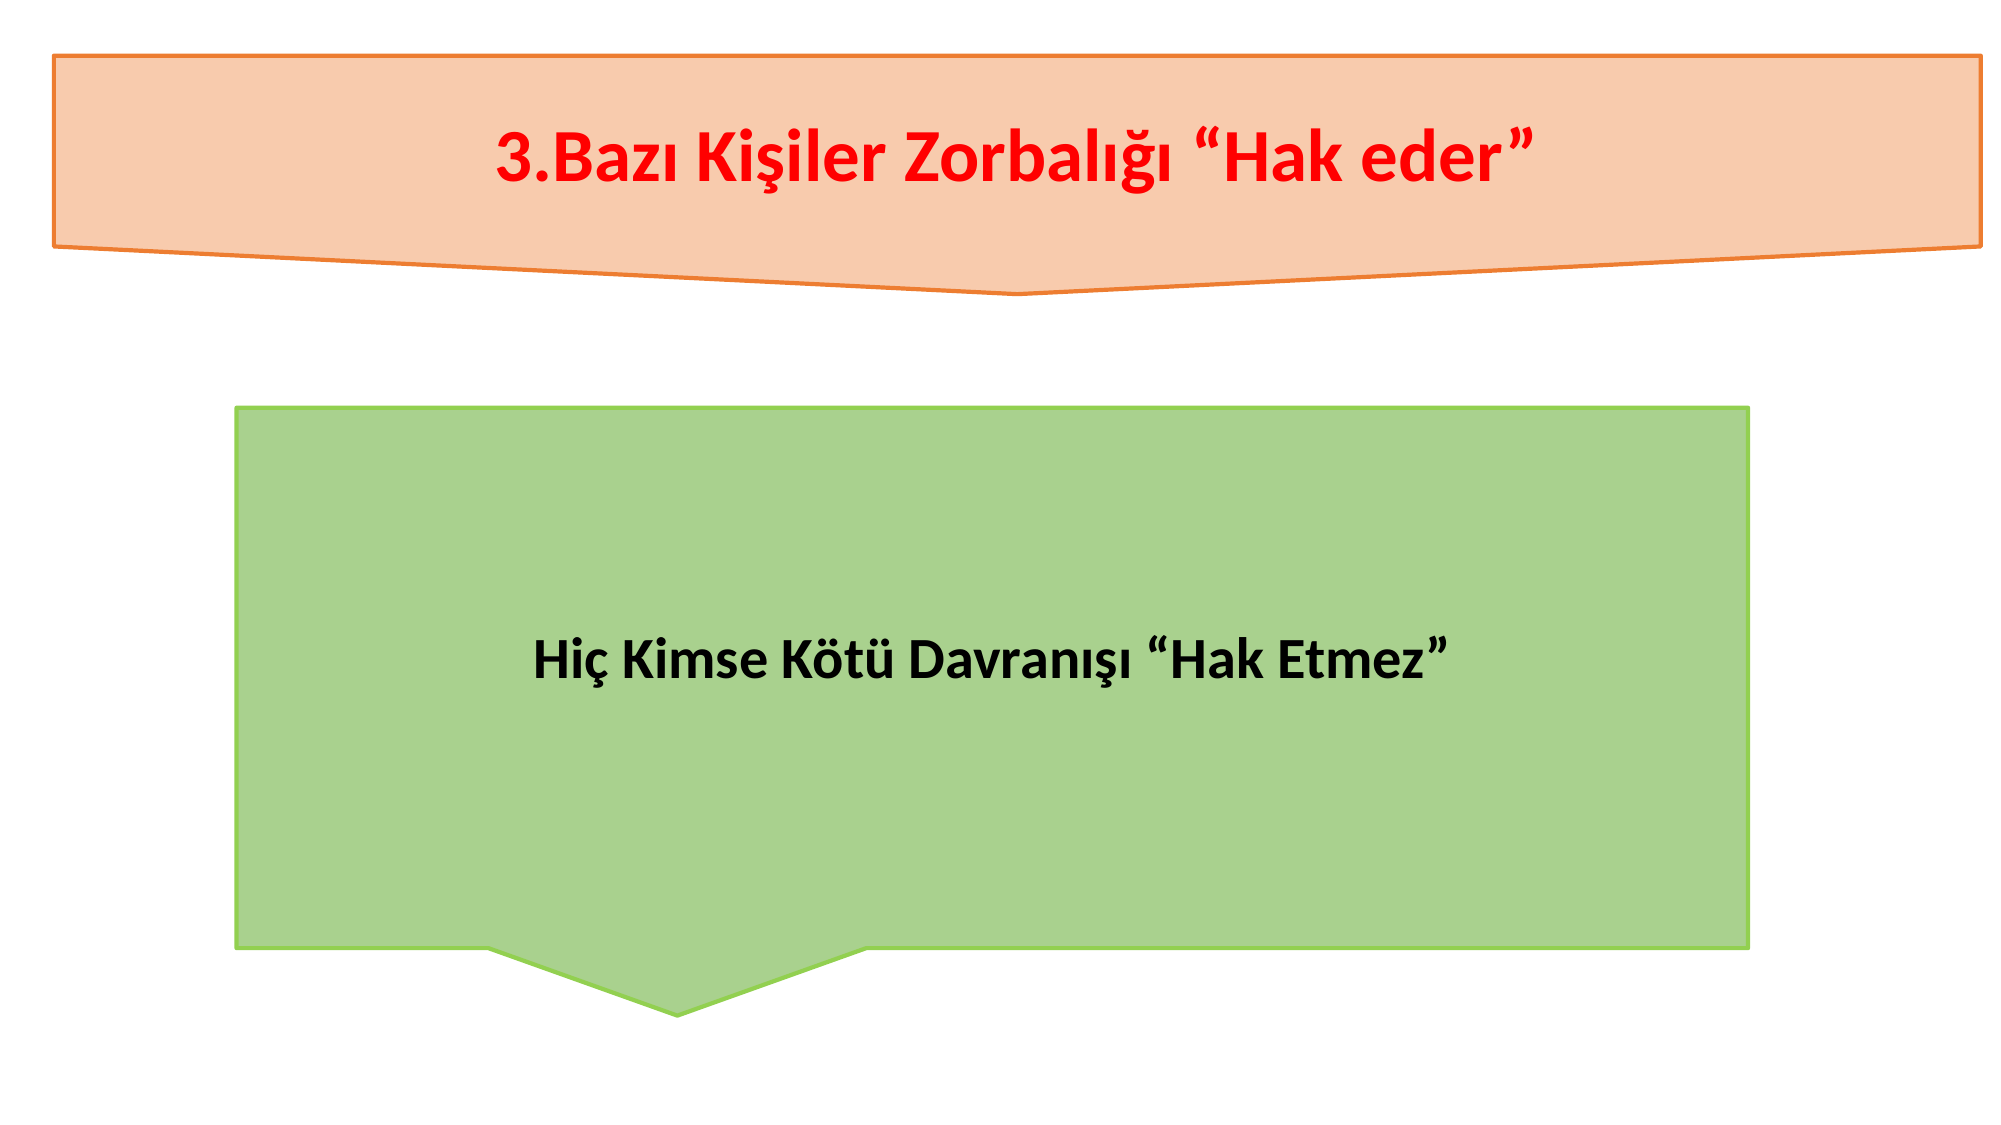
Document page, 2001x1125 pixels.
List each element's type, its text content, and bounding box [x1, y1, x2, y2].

text_box 3.Bazı Kişiler Zorbalığı “Hak eder” [51, 53, 1983, 297]
text_box Hiç Kimse Kötü Davranışı “Hak Etmez” [234, 405, 1751, 1018]
